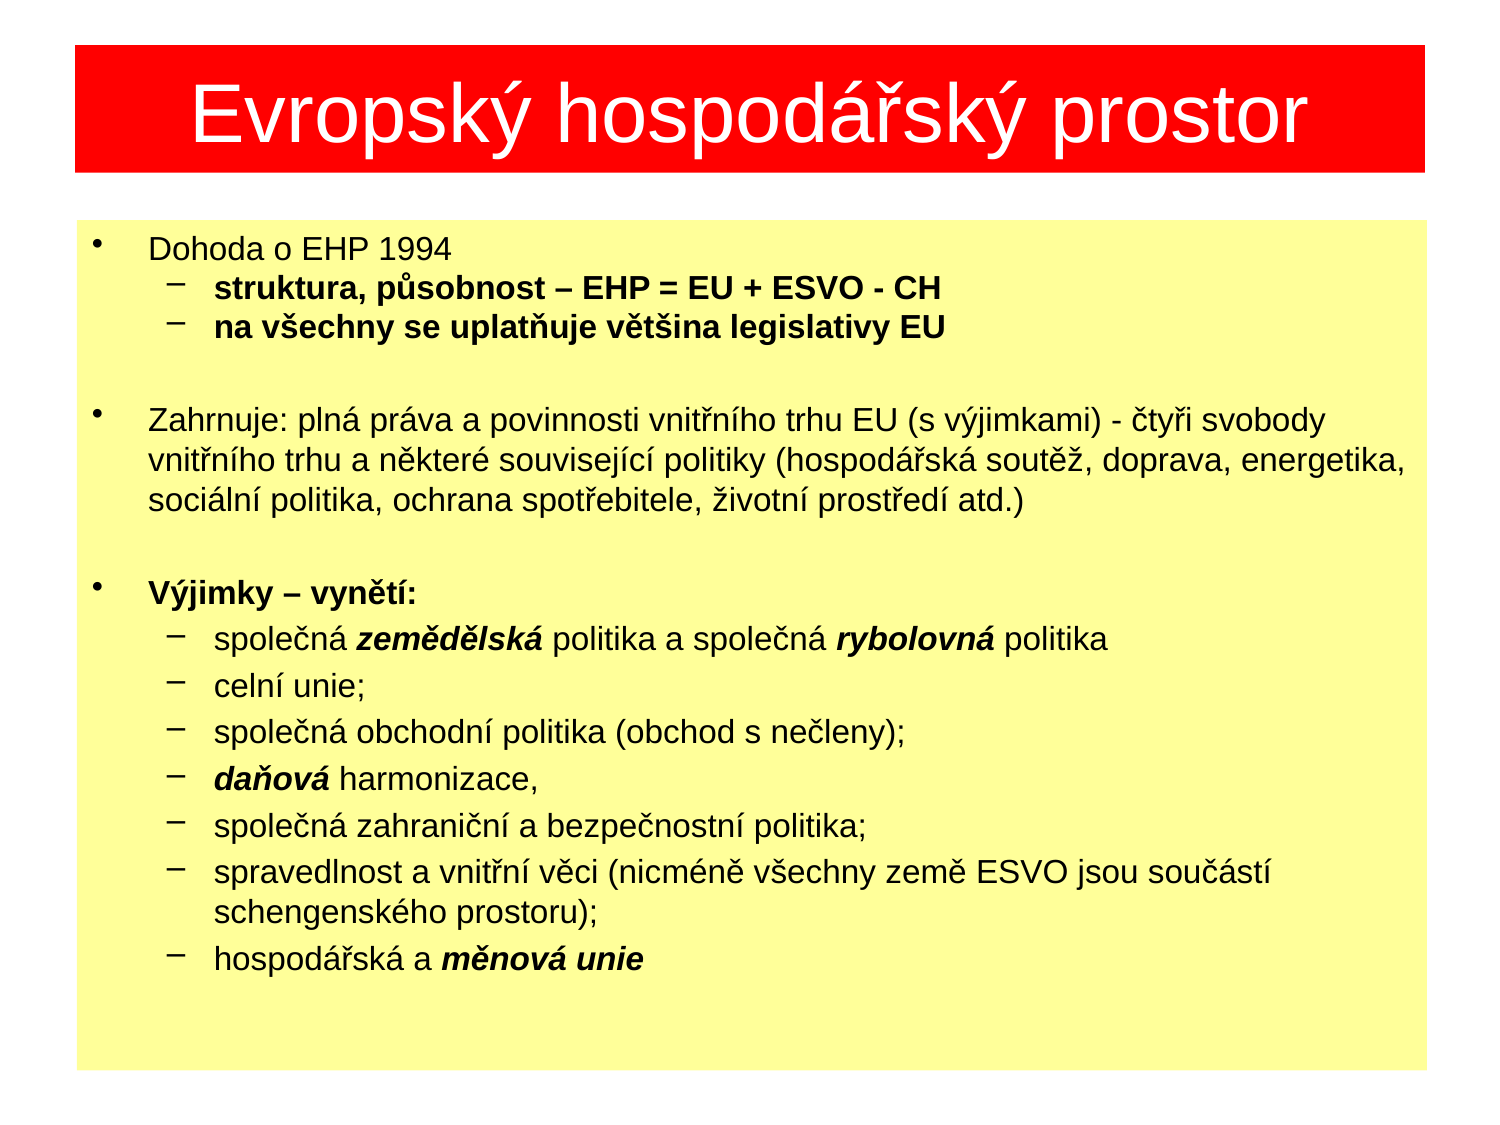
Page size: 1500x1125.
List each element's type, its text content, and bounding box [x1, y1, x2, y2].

title Evropský hospodářský prostor [75, 45, 1425, 173]
list Dohoda o EHP 1994 struktura, působnost – EHP = EU + ESVO - CH na všechny se uplatňuje většina legislativy EU Zahrnuje: plná práva a povinnosti vnitřního trhu EU (s výjimkami) - čtyři svobody vnitřního trhu a některé související politiky (hospodářská soutěž, doprava, energetika, sociální politika, ochrana spotřebitele, životní prostředí atd.) Výjimky – vynětí: společná zemědělská politika a společná rybolovná politika celní unie; společná obchodní politika (obchod s nečleny); daňová harmonizace, společná zahraniční a bezpečnostní politika; spravedlnost a vnitřní věci (nicméně všechny země ESVO jsou součástí schengenského prostoru); hospodářská a měnová unie [76, 220, 1427, 1071]
